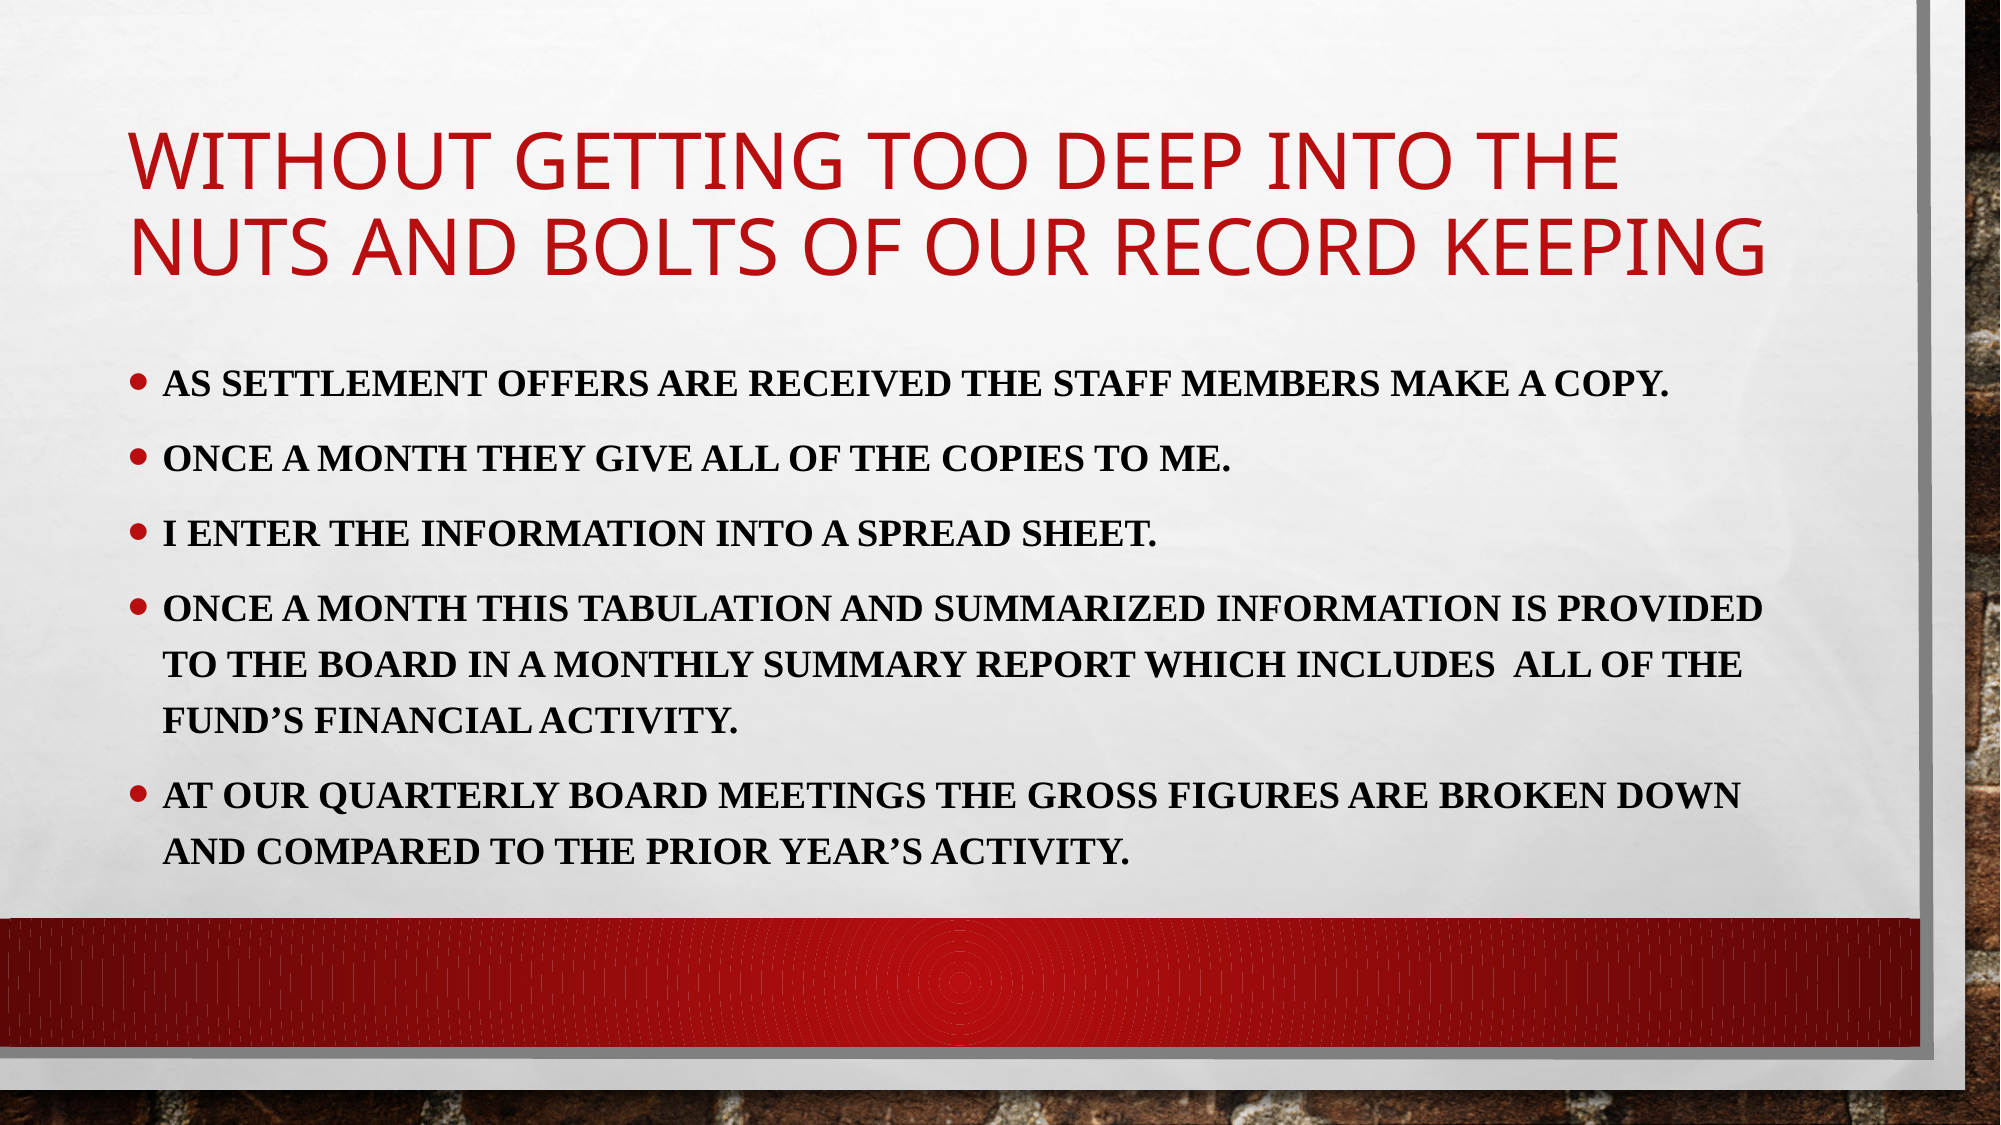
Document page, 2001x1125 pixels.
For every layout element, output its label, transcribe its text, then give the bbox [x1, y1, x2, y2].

title Without getting too deep into the nuts and bolts of our record keeping [112, 112, 1818, 302]
picture [0, 0, 2000, 1125]
list As settlement offers are received the staff members make a copy. Once a month they give all of the copies to me. I enter the information into a Spread Sheet. Once a month this Tabulation and summarized information is provided to the board in a monthly summary report which includes all of the fund’s financial activity. At our quarterly board meetings the gross figures are broken down and compared to the prior year’s activity. [112, 338, 1818, 882]
